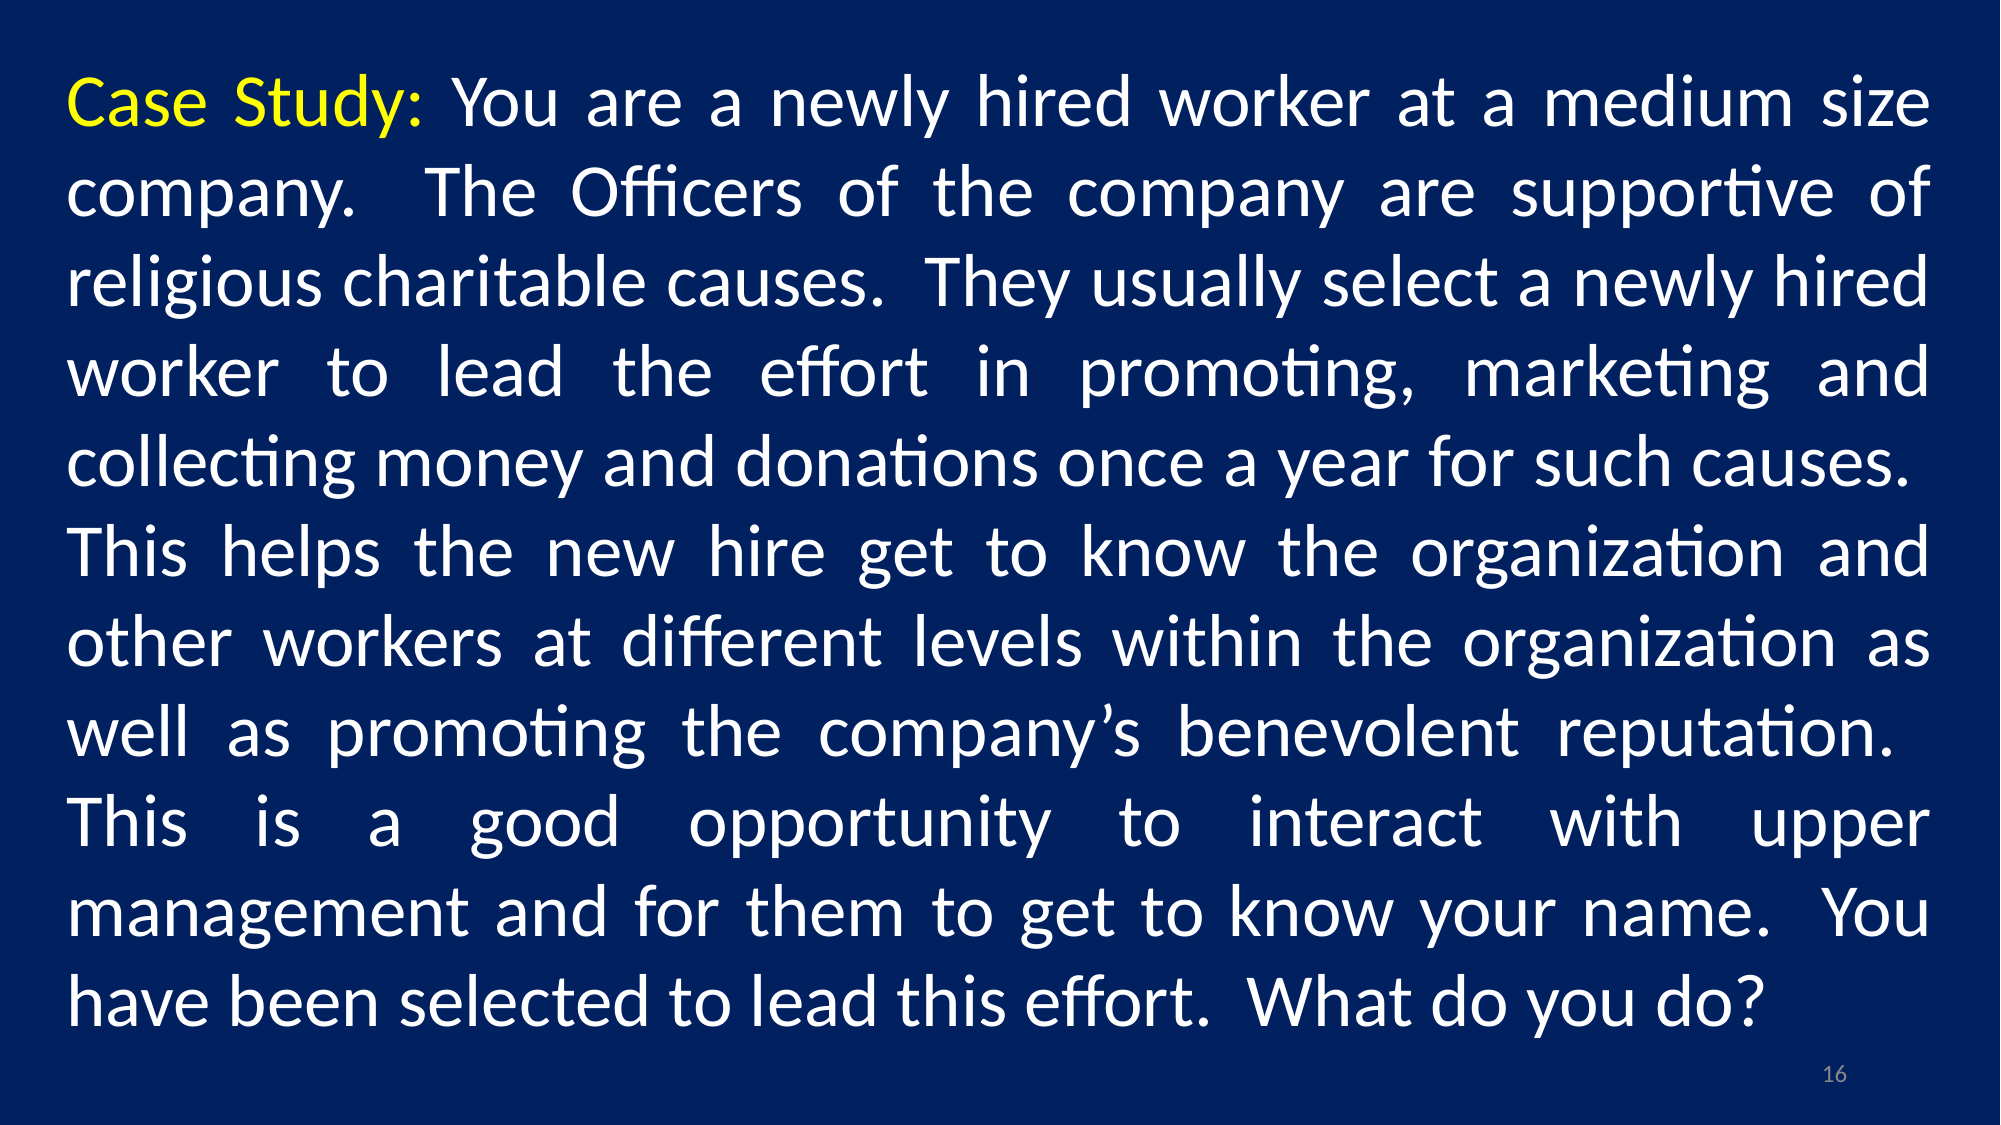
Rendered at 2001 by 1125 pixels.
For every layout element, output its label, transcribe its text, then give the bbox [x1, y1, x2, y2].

text_box Case Study: You are a newly hired worker at a medium size company. The Officers of the company are supportive of religious charitable causes. They usually select a newly hired worker to lead the effort in promoting, marketing and collecting money and donations once a year for such causes. This helps the new hire get to know the organization and other workers at different levels within the organization as well as promoting the company’s benevolent reputation. This is a good opportunity to interact with upper management and for them to get to know your name. You have been selected to lead this effort. What do you do? [51, 44, 1949, 1050]
slide_number 16 [1412, 1042, 1863, 1103]
